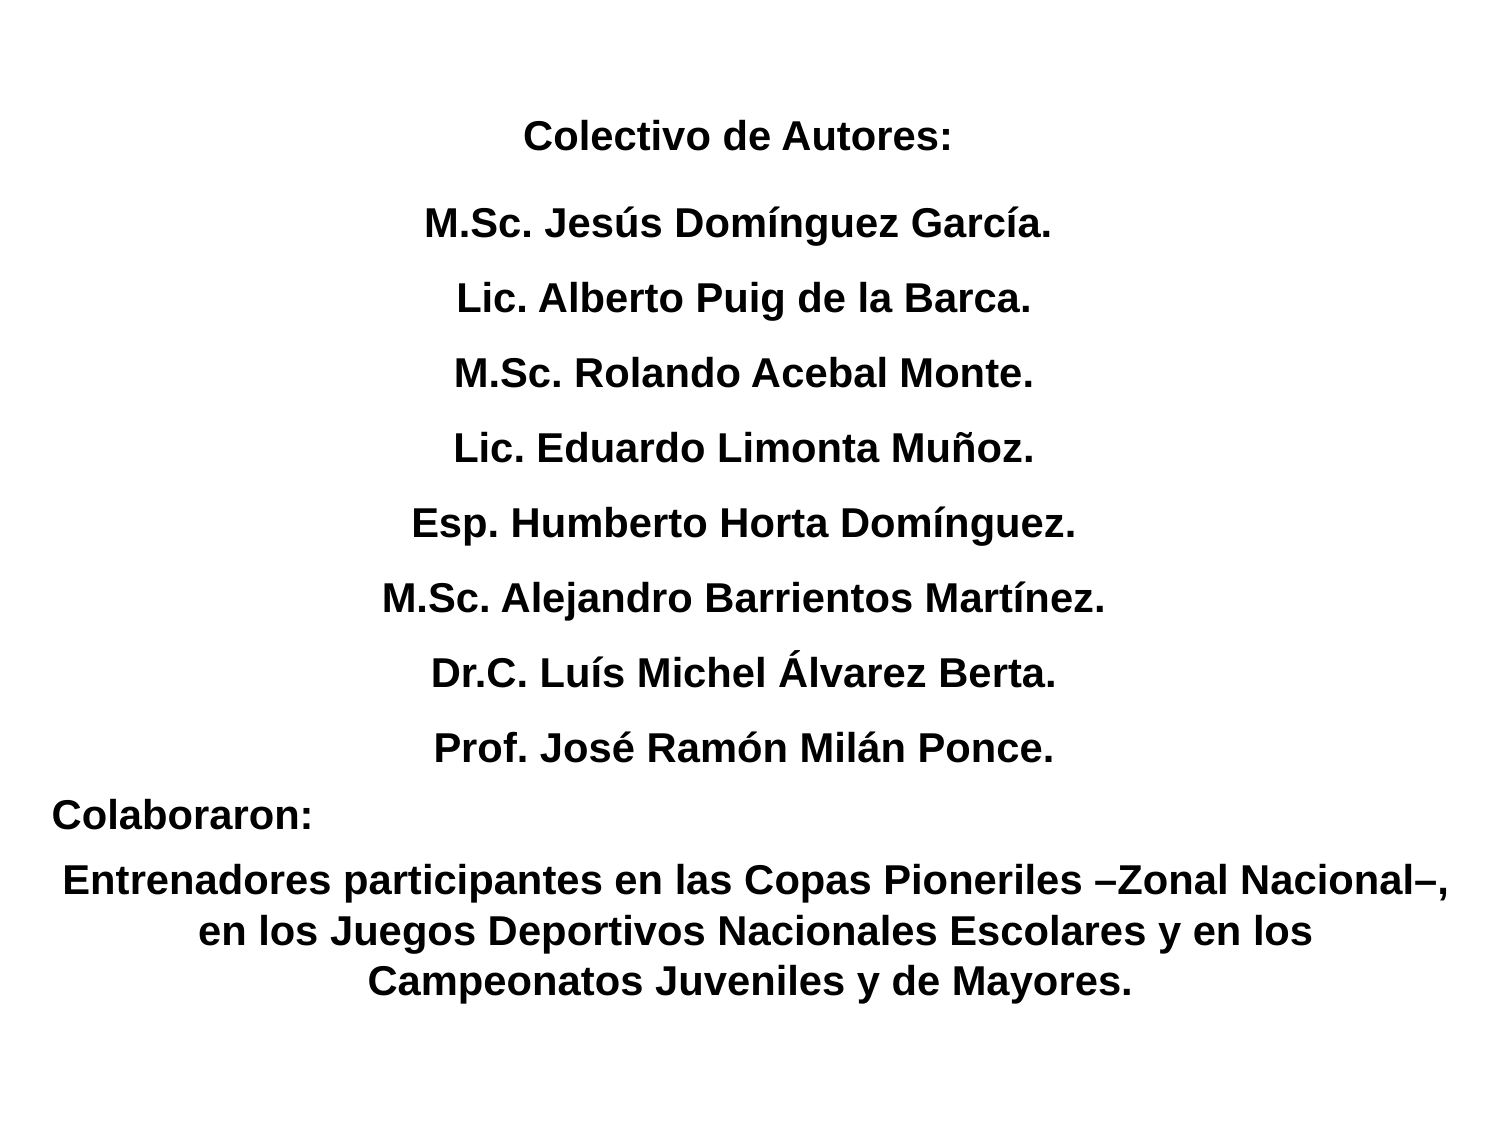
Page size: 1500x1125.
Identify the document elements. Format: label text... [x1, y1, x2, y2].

text_box Colectivo de Autores: [123, 101, 1365, 167]
table_cell Lic. Eduardo Limonta Muñoz. [26, 402, 1462, 477]
table_cell Prof. José Ramón Milán Ponce. [26, 702, 1462, 777]
table_cell Dr.C. Luís Michel Álvarez Berta. [26, 627, 1462, 702]
table_cell Lic. Alberto Puig de la Barca. [26, 252, 1462, 327]
table_header M.Sc. Jesús Domínguez García. [26, 177, 1462, 252]
table_cell Esp. Humberto Horta Domínguez. [26, 477, 1462, 552]
table_cell M.Sc. Alejandro Barrientos Martínez. [26, 552, 1462, 627]
text_box Entrenadores participantes en las Copas Pioneriles –Zonal Nacional–, en los Juegos Deportivos Nacionales Escolares y en los Campeonatos Juveniles y de Mayores. [41, 846, 1471, 1011]
text_box Colaboraron: [36, 780, 1053, 845]
table_cell M.Sc. Rolando Acebal Monte. [26, 327, 1462, 402]
